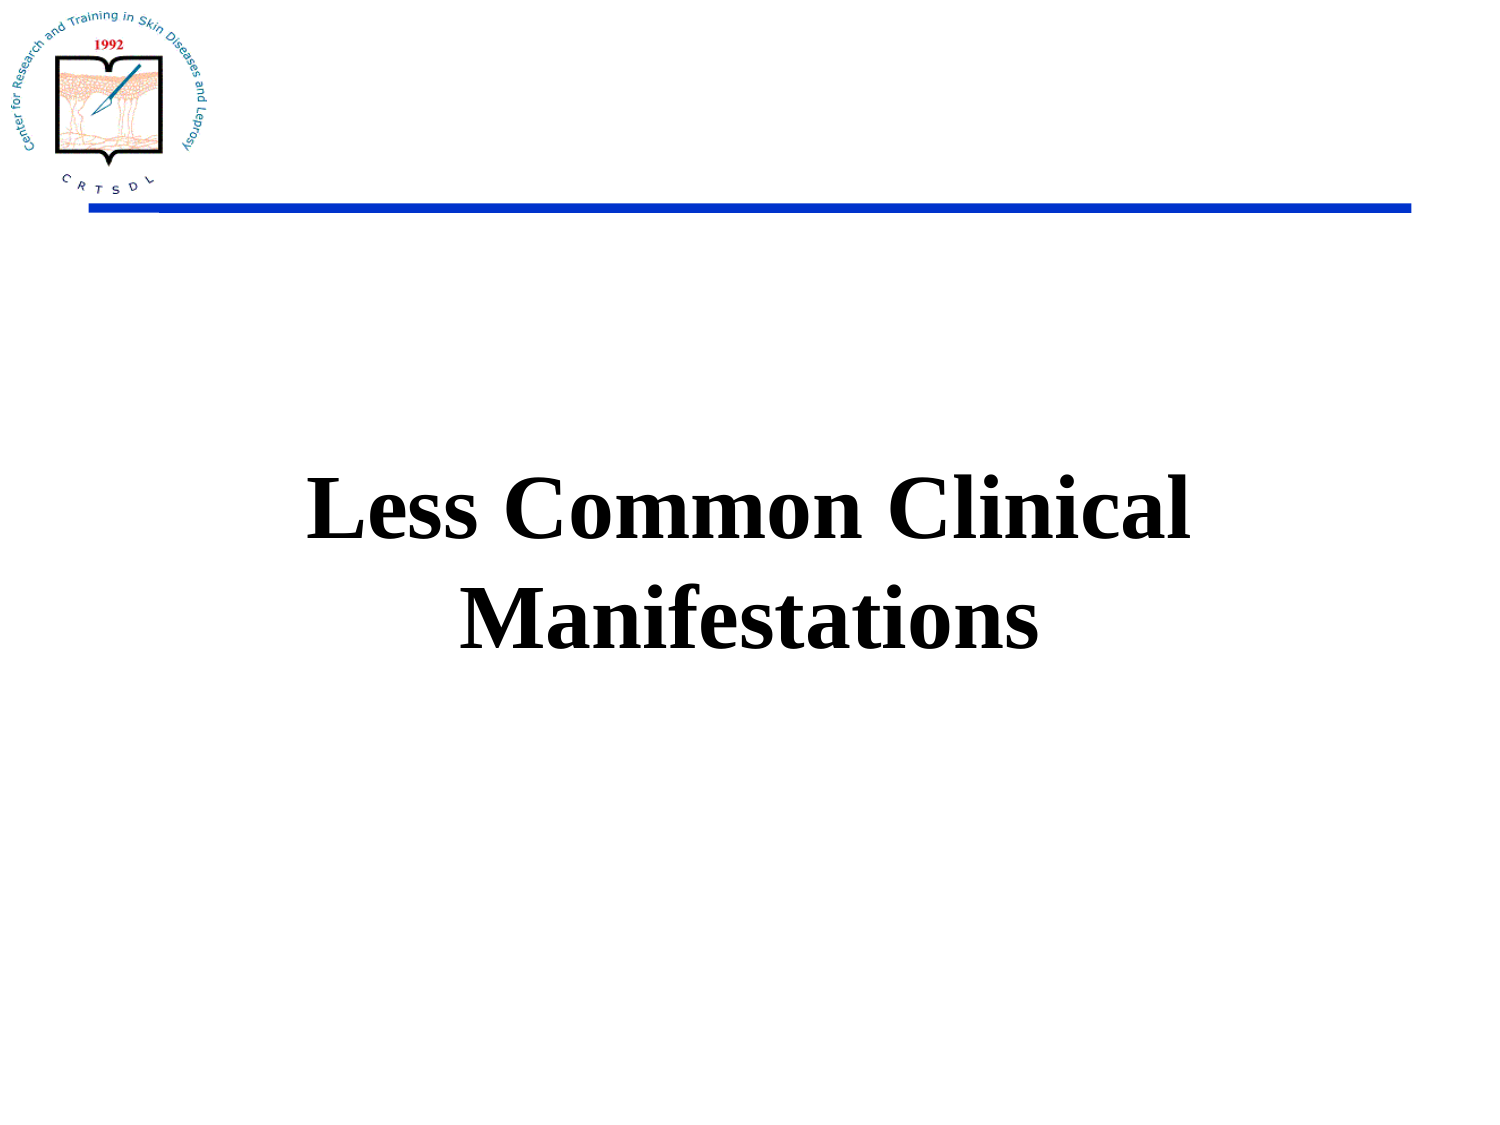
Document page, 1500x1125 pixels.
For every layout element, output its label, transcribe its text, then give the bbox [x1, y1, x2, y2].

picture [11, 11, 207, 194]
title Less Common Clinical Manifestations [74, 433, 1426, 680]
